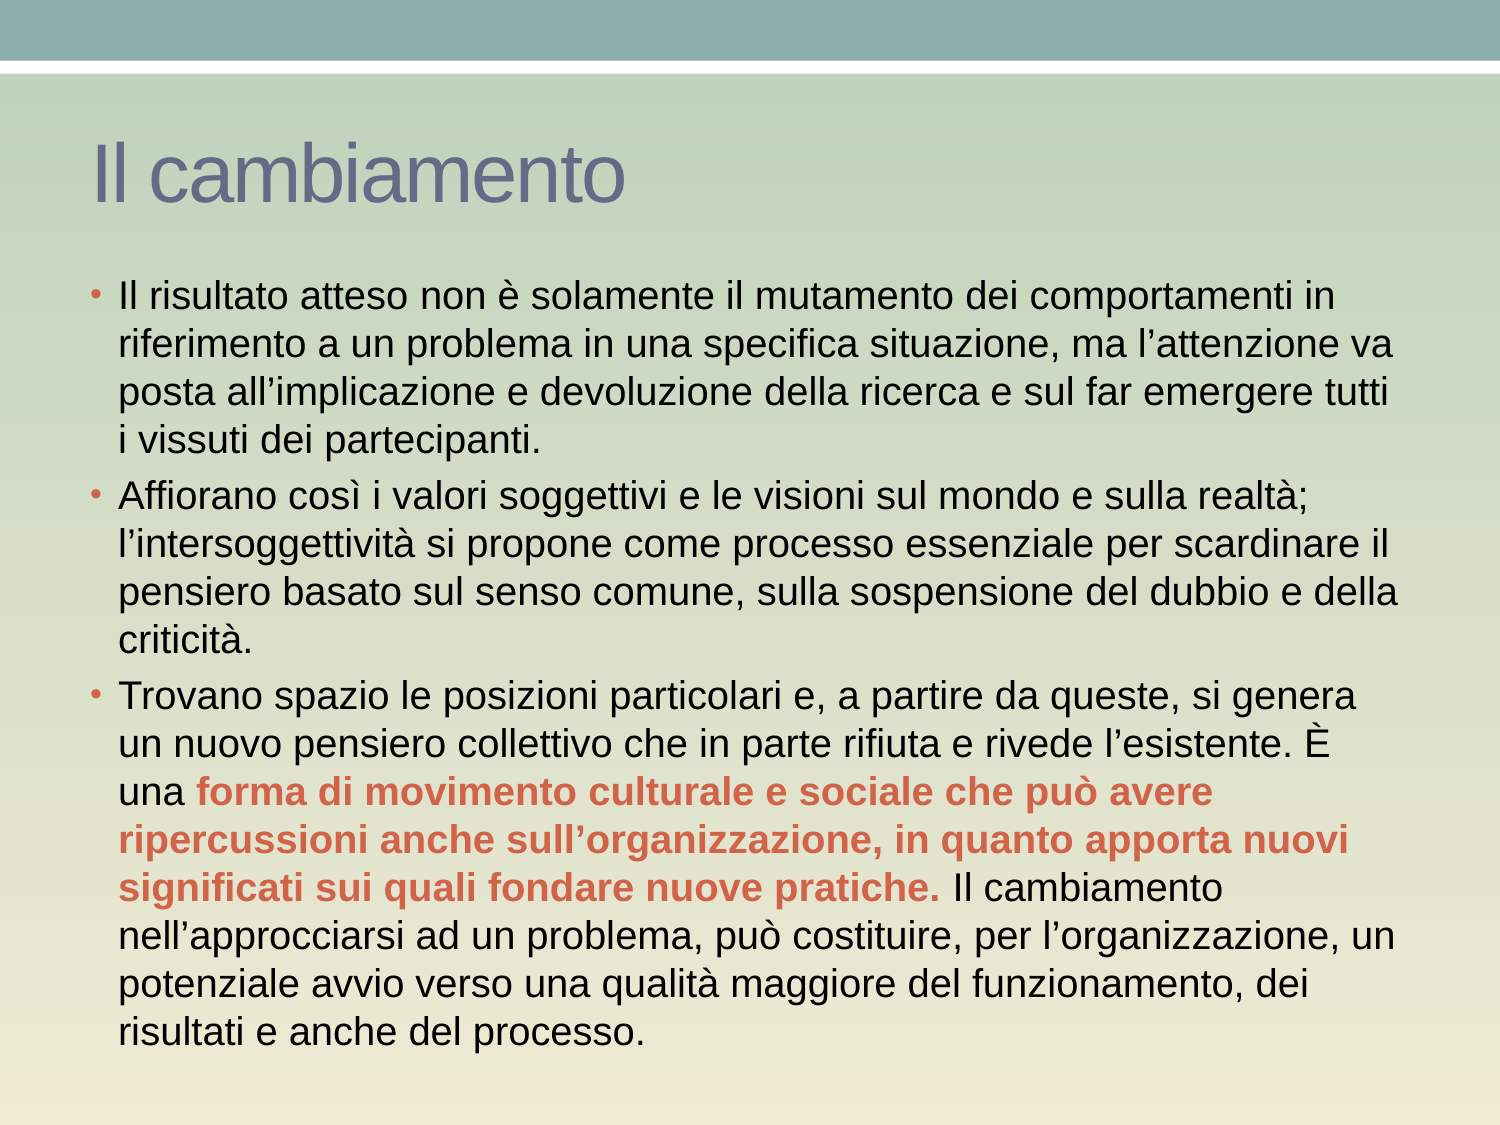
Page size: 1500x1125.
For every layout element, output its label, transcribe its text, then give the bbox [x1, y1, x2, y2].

list Il risultato atteso non è solamente il mutamento dei comportamenti in riferimento a un problema in una specifica situazione, ma l’attenzione va posta all’implicazione e devoluzione della ricerca e sul far emergere tutti i vissuti dei partecipanti. Affiorano così i valori soggettivi e le visioni sul mondo e sulla realtà; l’intersoggettività si propone come processo essenziale per scardinare il pensiero basato sul senso comune, sulla sospensione del dubbio e della criticità. Trovano spazio le posizioni particolari e, a partire da queste, si genera un nuovo pensiero collettivo che in parte rifiuta e rivede l’esistente. È una forma di movimento culturale e sociale che può avere ripercussioni anche sull’organizzazione, in quanto apporta nuovi significati sui quali fondare nuove pratiche. Il cambiamento nell’approcciarsi ad un problema, può costituire, per l’organizzazione, un potenziale avvio verso una qualità maggiore del funzionamento, dei risultati e anche del processo. [74, 262, 1426, 1063]
text_box [0, 0, 1500, 61]
title Il cambiamento [75, 87, 1425, 250]
